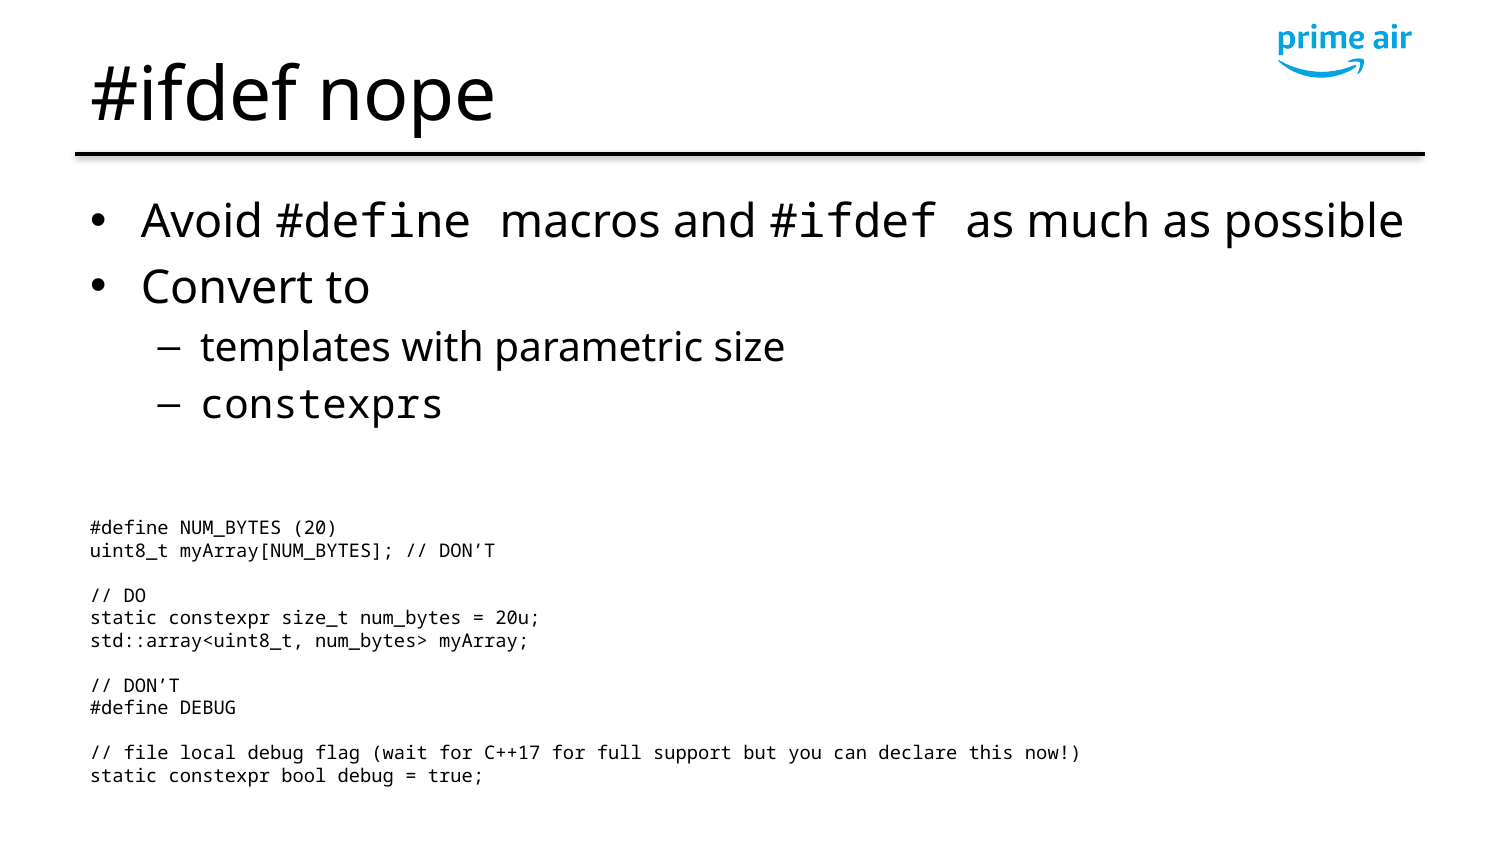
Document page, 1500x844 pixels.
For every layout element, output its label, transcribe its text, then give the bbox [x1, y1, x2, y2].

text_box #define NUM_BYTES (20) uint8_t myArray[NUM_BYTES]; // DON’T // DO static constexpr size_t num_bytes = 20u; std::array<uint8_t, num_bytes> myArray; // DON’T #define DEBUG // file local debug flag (wait for C++17 for full support but you can declare this now!) static constexpr bool debug = true; [74, 508, 1425, 794]
picture [1261, 14, 1429, 87]
list Avoid #define macros and #ifdef as much as possible Convert to templates with parametric size constexprs [75, 183, 1425, 493]
title #ifdef nope [75, 33, 1425, 147]
